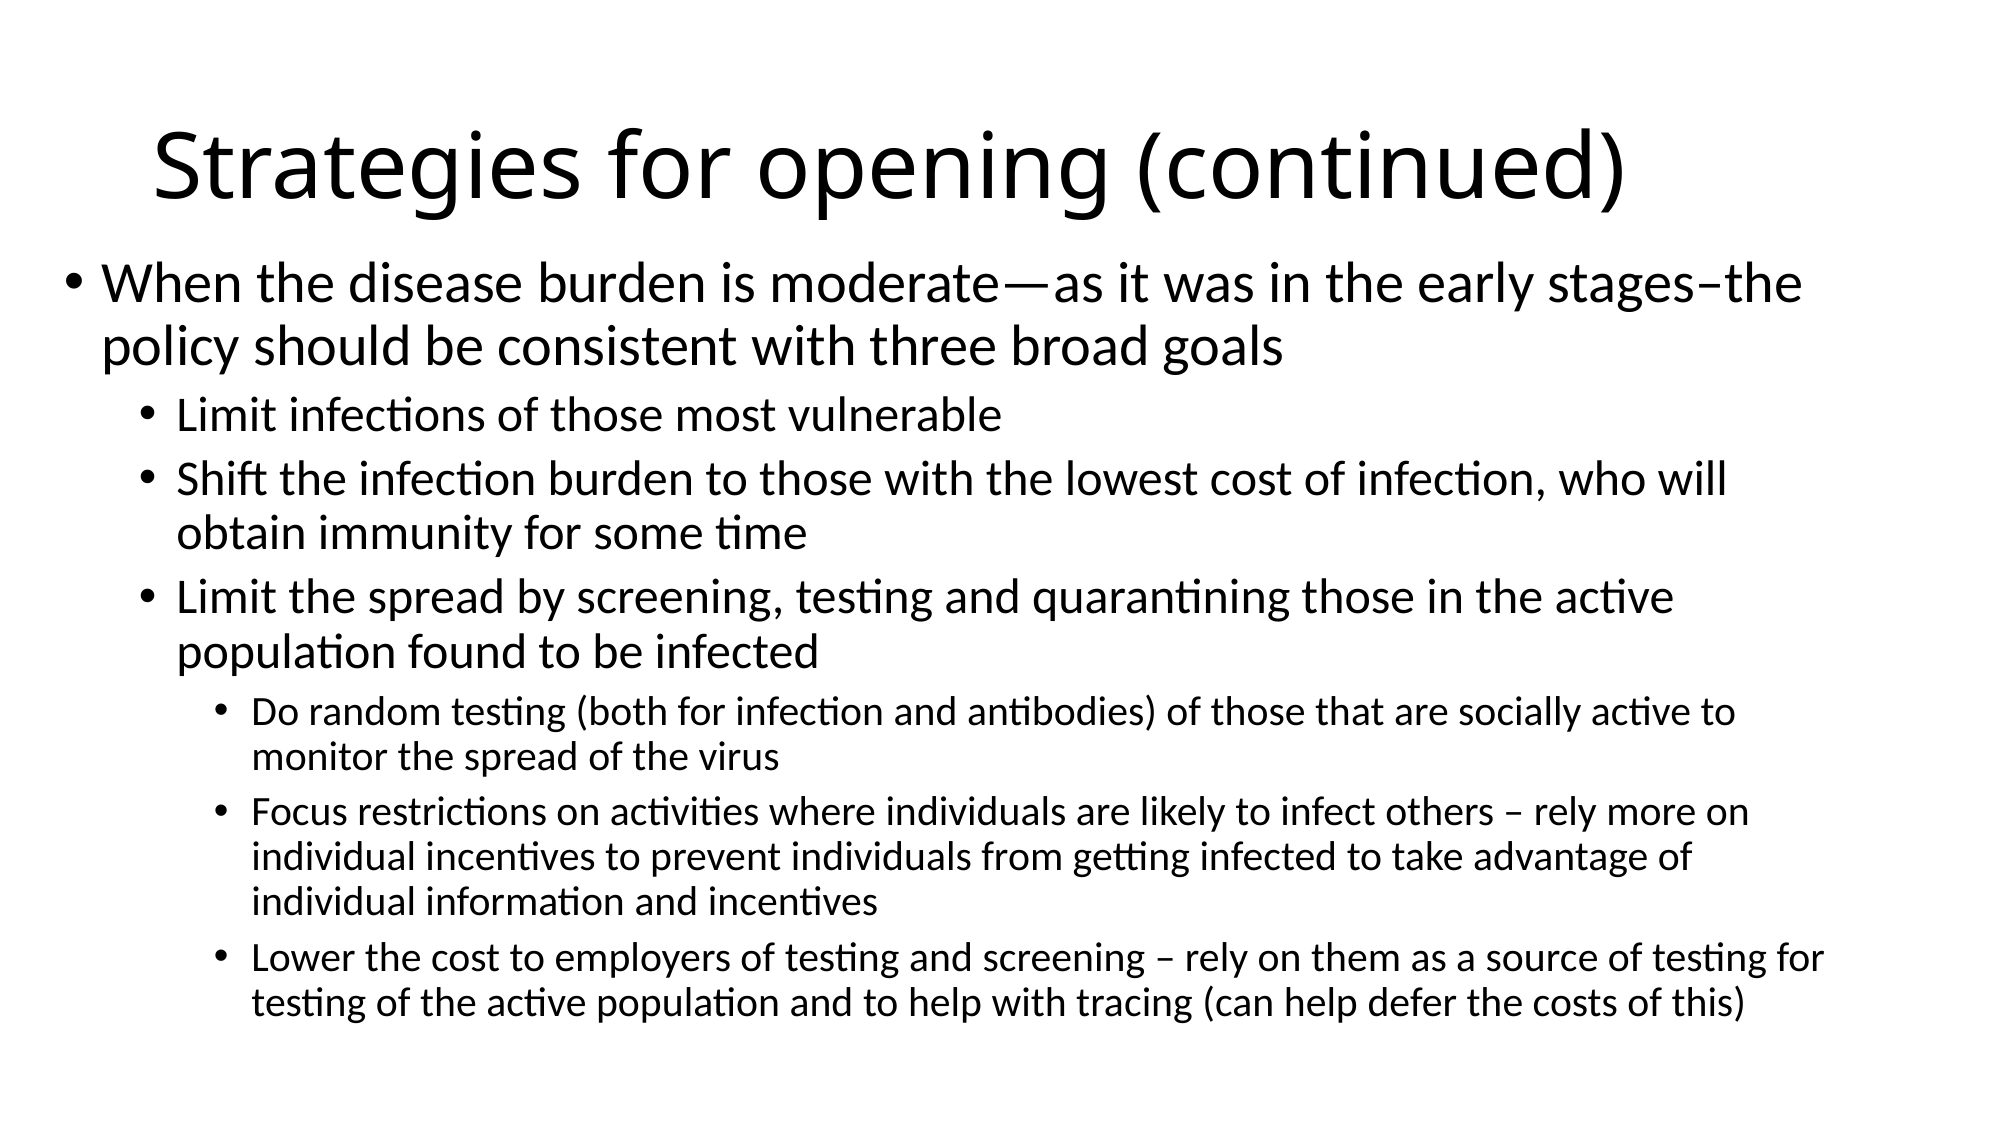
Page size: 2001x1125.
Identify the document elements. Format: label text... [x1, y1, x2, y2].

title Strategies for opening (continued) [137, 59, 1863, 244]
list When the disease burden is moderate—as it was in the early stages–the policy should be consistent with three broad goals Limit infections of those most vulnerable Shift the infection burden to those with the lowest cost of infection, who will obtain immunity for some time Limit the spread by screening, testing and quarantining those in the active population found to be infected Do random testing (both for infection and antibodies) of those that are socially active to monitor the spread of the virus Focus restrictions on activities where individuals are likely to infect others – rely more on individual incentives to prevent individuals from getting infected to take advantage of individual information and incentives Lower the cost to employers of testing and screening – rely on them as a source of testing for testing of the active population and to help with tracing (can help defer the costs of this) [48, 244, 1863, 1091]
